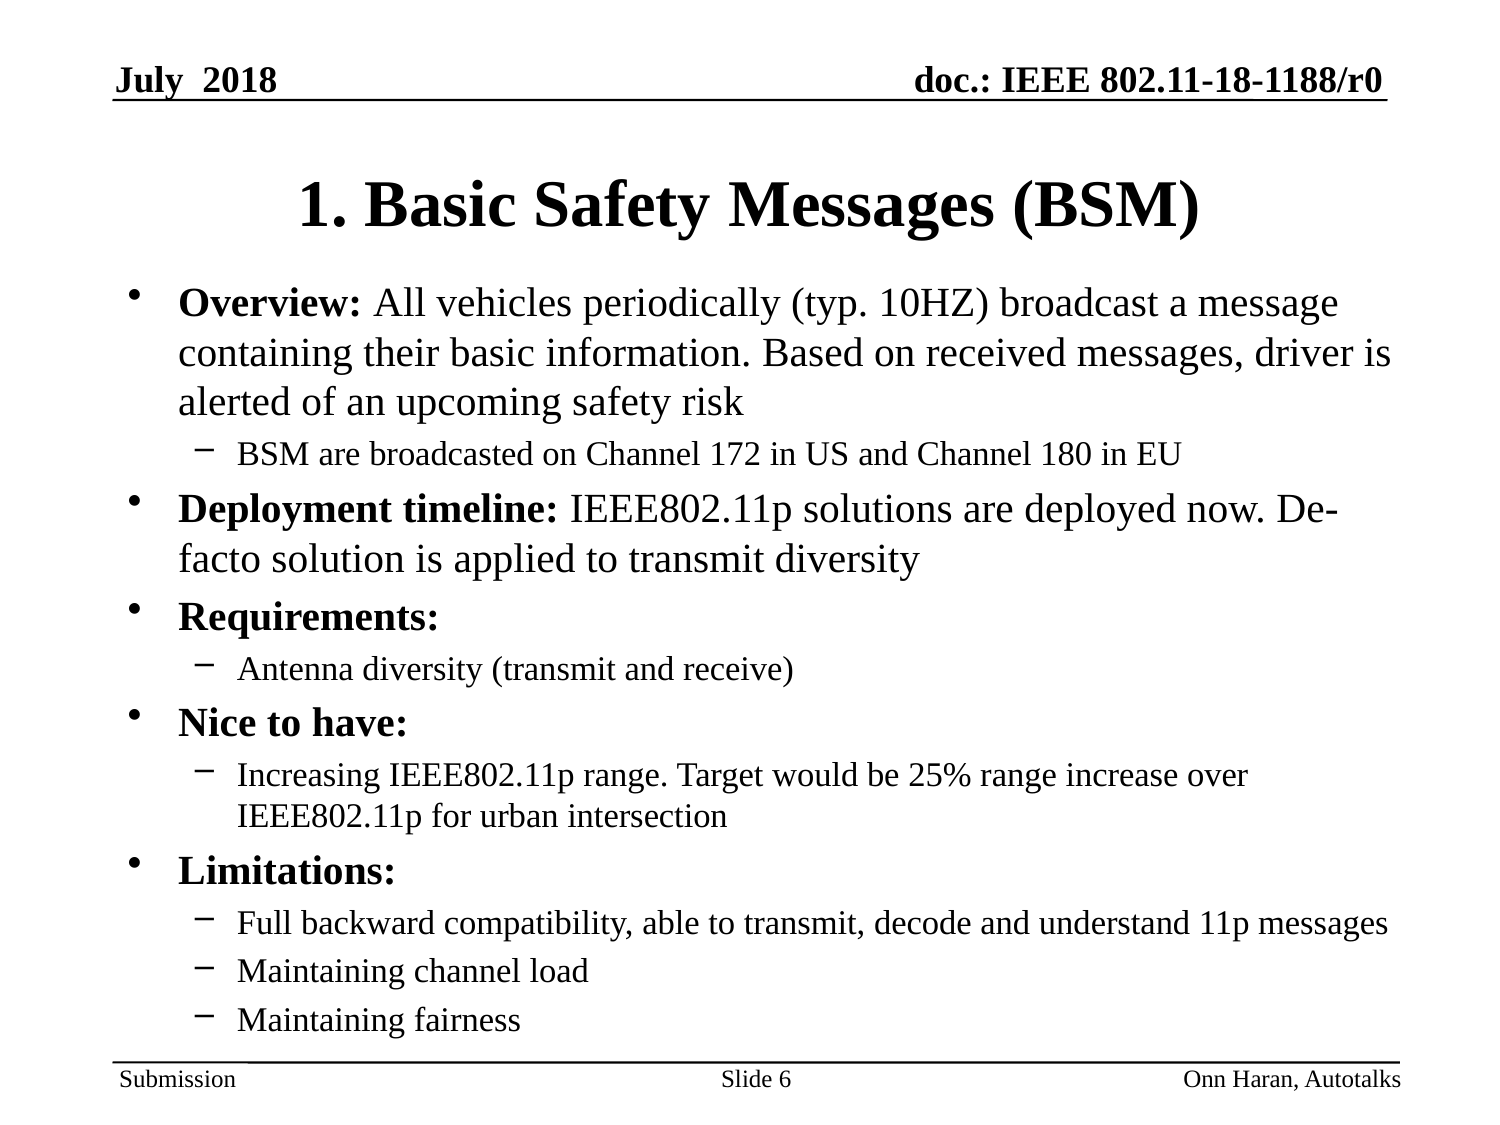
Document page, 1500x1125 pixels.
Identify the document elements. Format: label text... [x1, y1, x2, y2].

footer Onn Haran, Autotalks [1180, 1062, 1402, 1093]
slide_number Slide 6 [712, 1062, 800, 1093]
title 1. Basic Safety Messages (BSM) [112, 112, 1388, 267]
list Overview: All vehicles periodically (typ. 10HZ) broadcast a message containing their basic information. Based on received messages, driver is alerted of an upcoming safety risk BSM are broadcasted on Channel 172 in US and Channel 180 in EU Deployment timeline: IEEE802.11p solutions are deployed now. De-facto solution is applied to transmit diversity Requirements: Antenna diversity (transmit and receive) Nice to have: Increasing IEEE802.11p range. Target would be 25% range increase over IEEE802.11p for urban intersection Limitations: Full backward compatibility, able to transmit, decode and understand 11p messages Maintaining channel load Maintaining fairness [112, 267, 1412, 1059]
